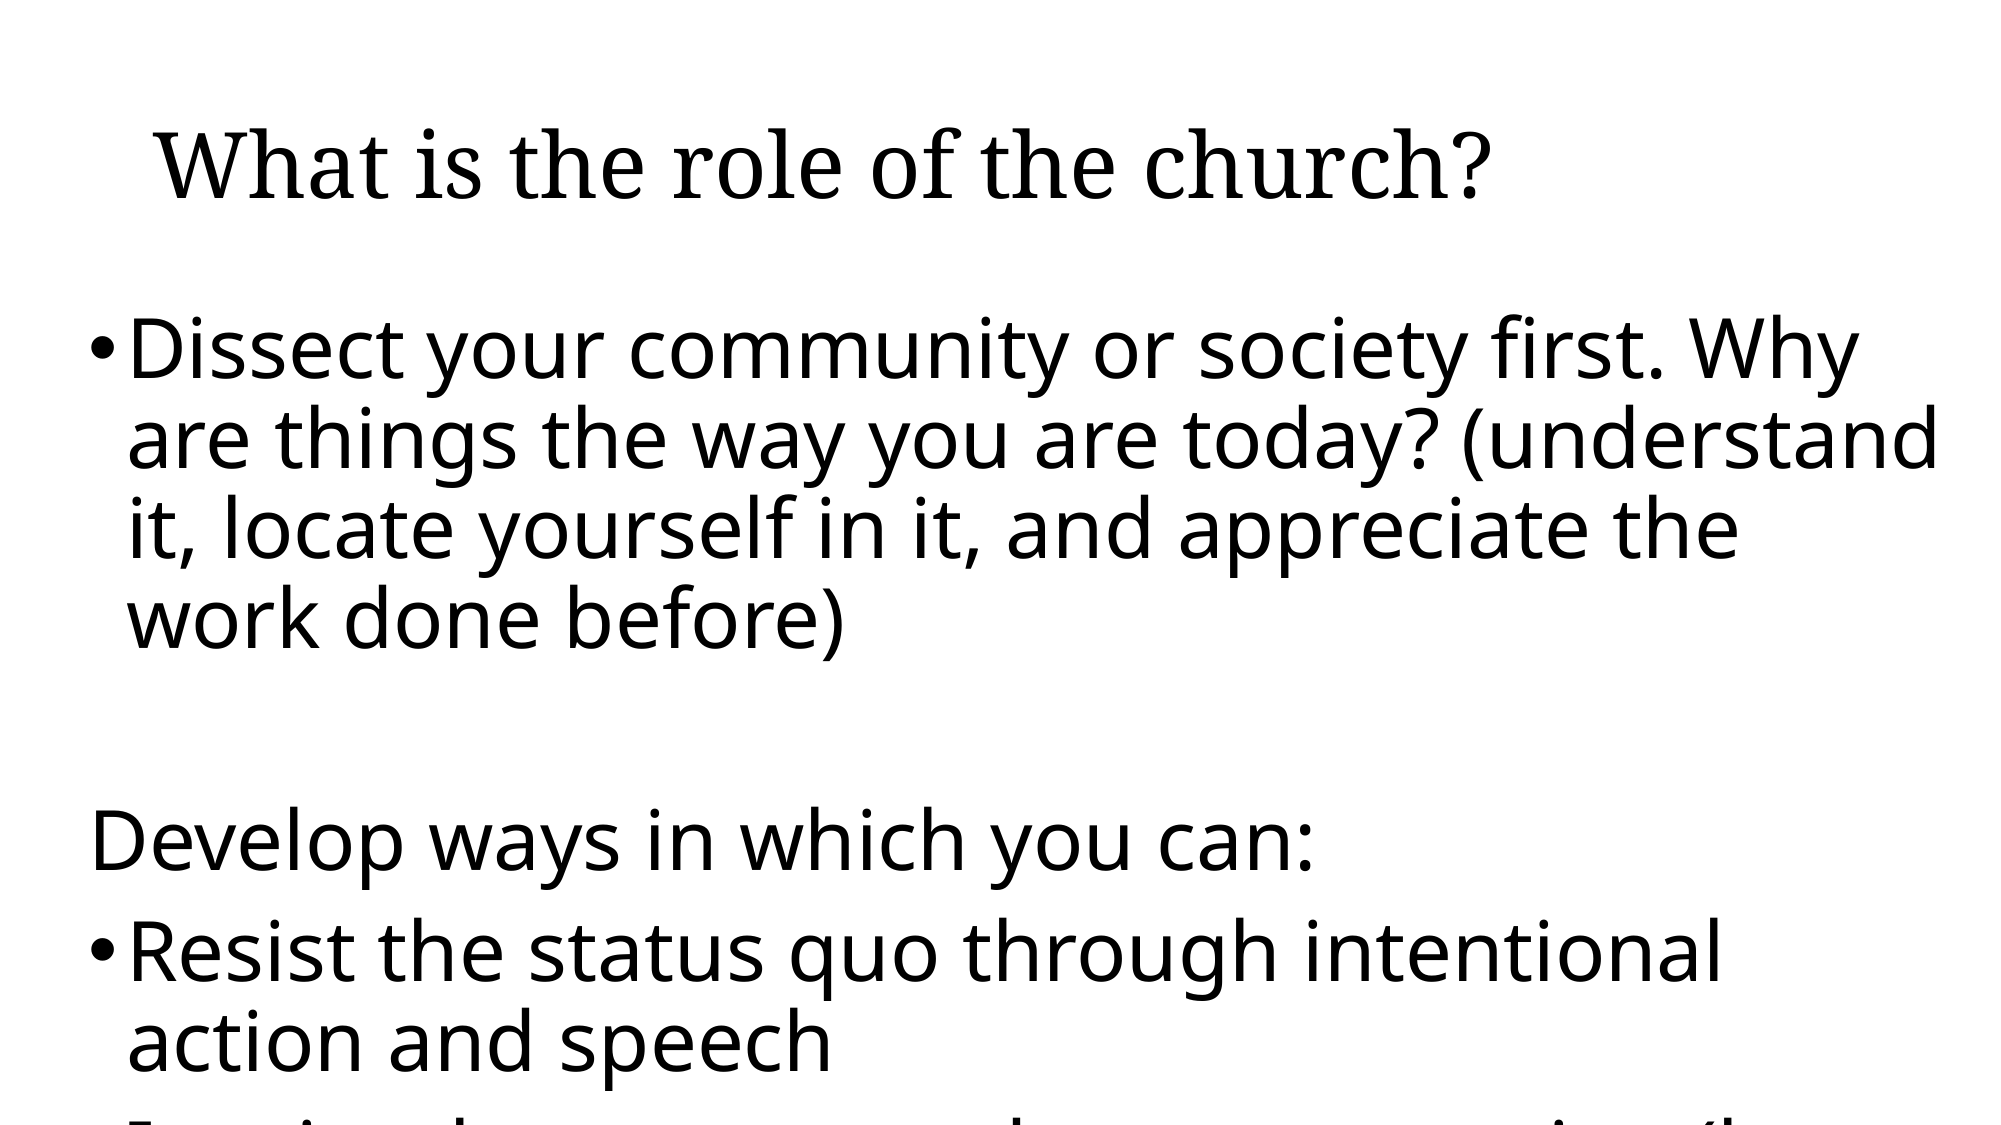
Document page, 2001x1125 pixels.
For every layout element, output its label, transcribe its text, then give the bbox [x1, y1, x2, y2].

list Dissect your community or society first. Why are things the way you are today? (understand it, locate yourself in it, and appreciate the work done before) Develop ways in which you can: Resist the status quo through intentional action and speech Inspire the current and next generation (hope or horizon) [73, 299, 1960, 1014]
title What is the role of the church? [137, 59, 1863, 278]
